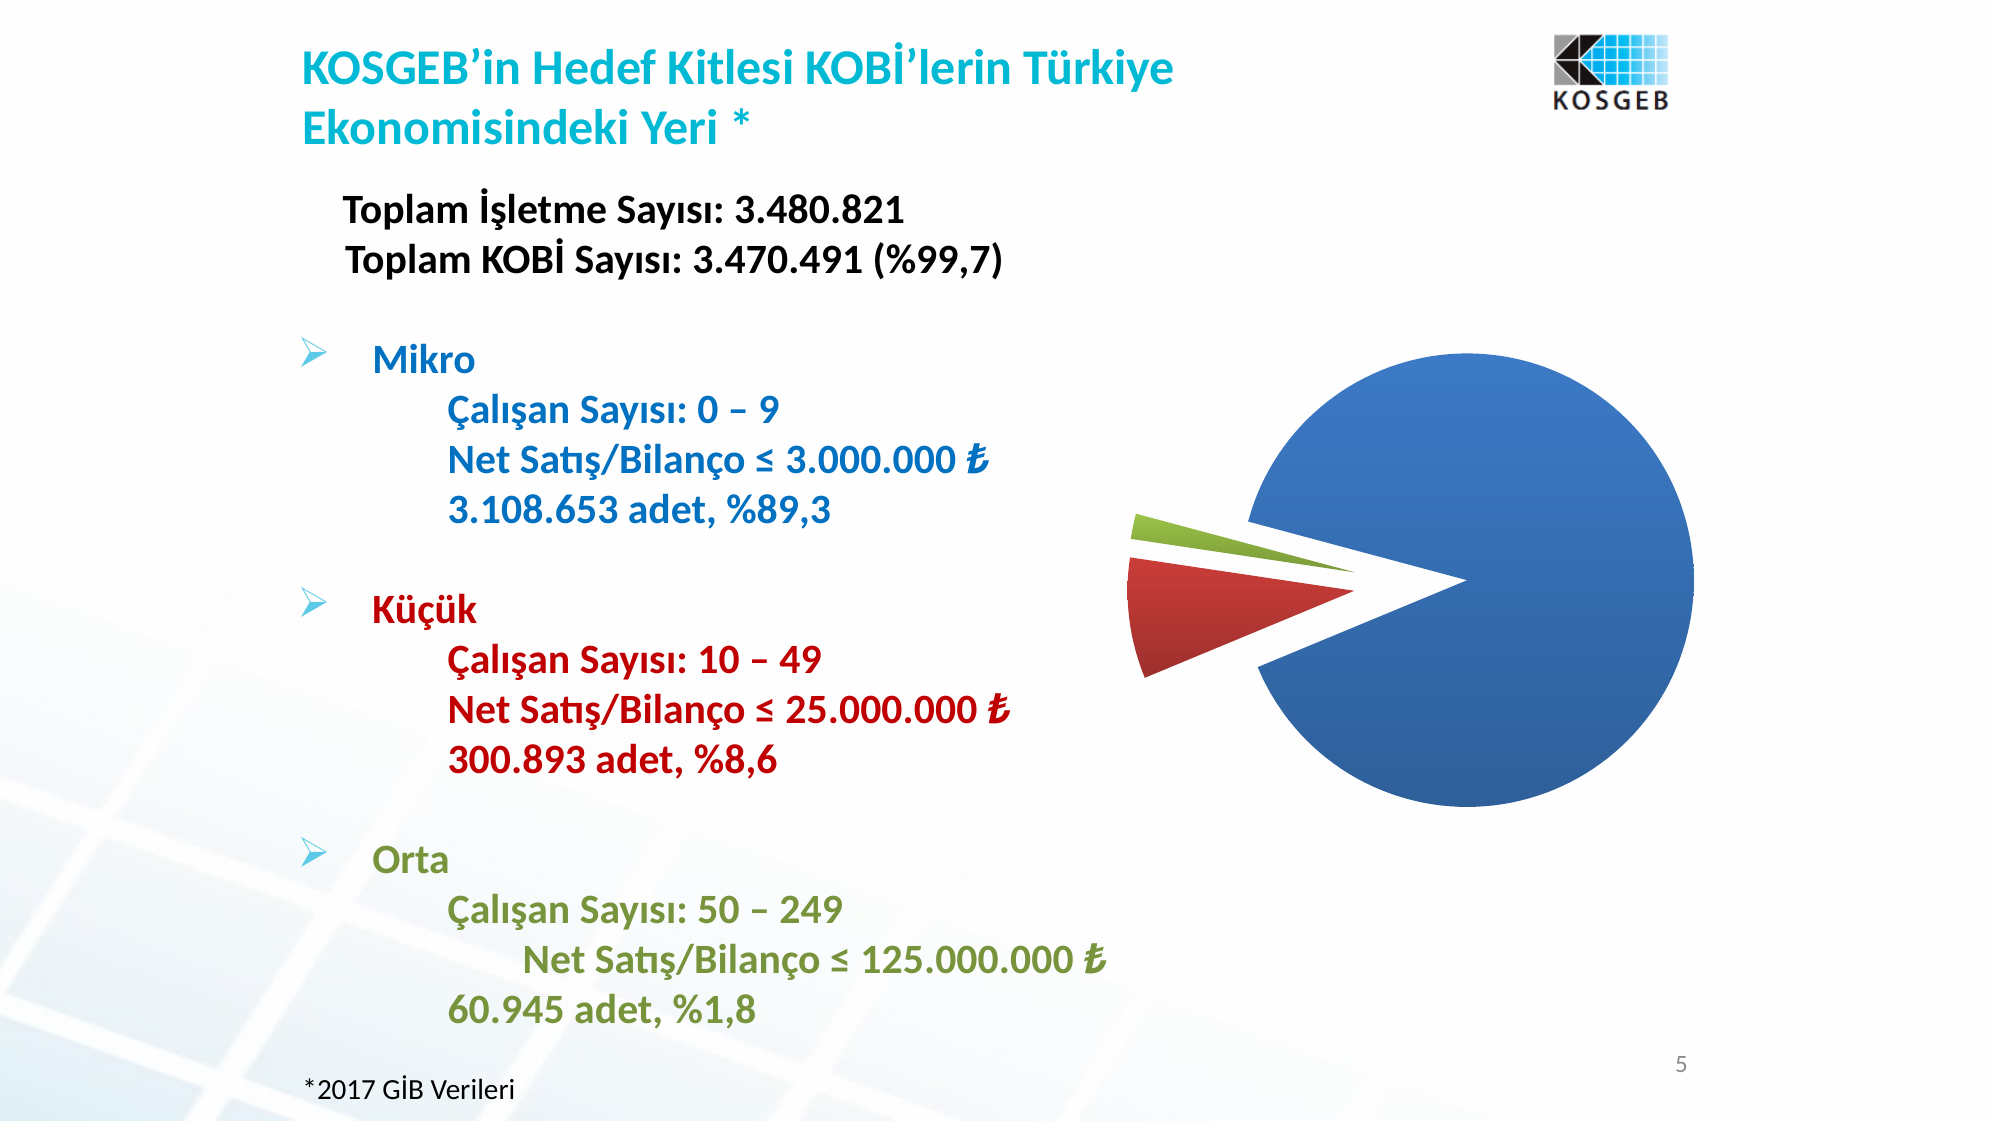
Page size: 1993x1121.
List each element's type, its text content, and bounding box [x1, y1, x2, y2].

text_box Toplam İşletme Sayısı: 3.480.821 Toplam KOBİ Sayısı: 3.470.491 (%99,7) Mikro Çalışan Sayısı: 0 – 9 Net Satış/Bilanço ≤ 3.000.000 ₺ 3.108.653 adet, %89,3 Küçük Çalışan Sayısı: 10 – 49 Net Satış/Bilanço ≤ 25.000.000 ₺ 300.893 adet, %8,6 Orta Çalışan Sayısı: 50 – 249 Net Satış/Bilanço ≤ 125.000.000 ₺ 60.945 adet, %1,8 [282, 174, 1150, 1040]
slide_number 5 [1352, 1032, 1703, 1093]
picture [0, 0, 1993, 1121]
text_box *2017 GİB Verileri [287, 1062, 666, 1113]
chart [997, 264, 1824, 880]
text_box KOSGEB’in Hedef Kitlesi KOBİ’lerin Türkiye Ekonomisindeki Yeri * [287, 27, 1528, 162]
